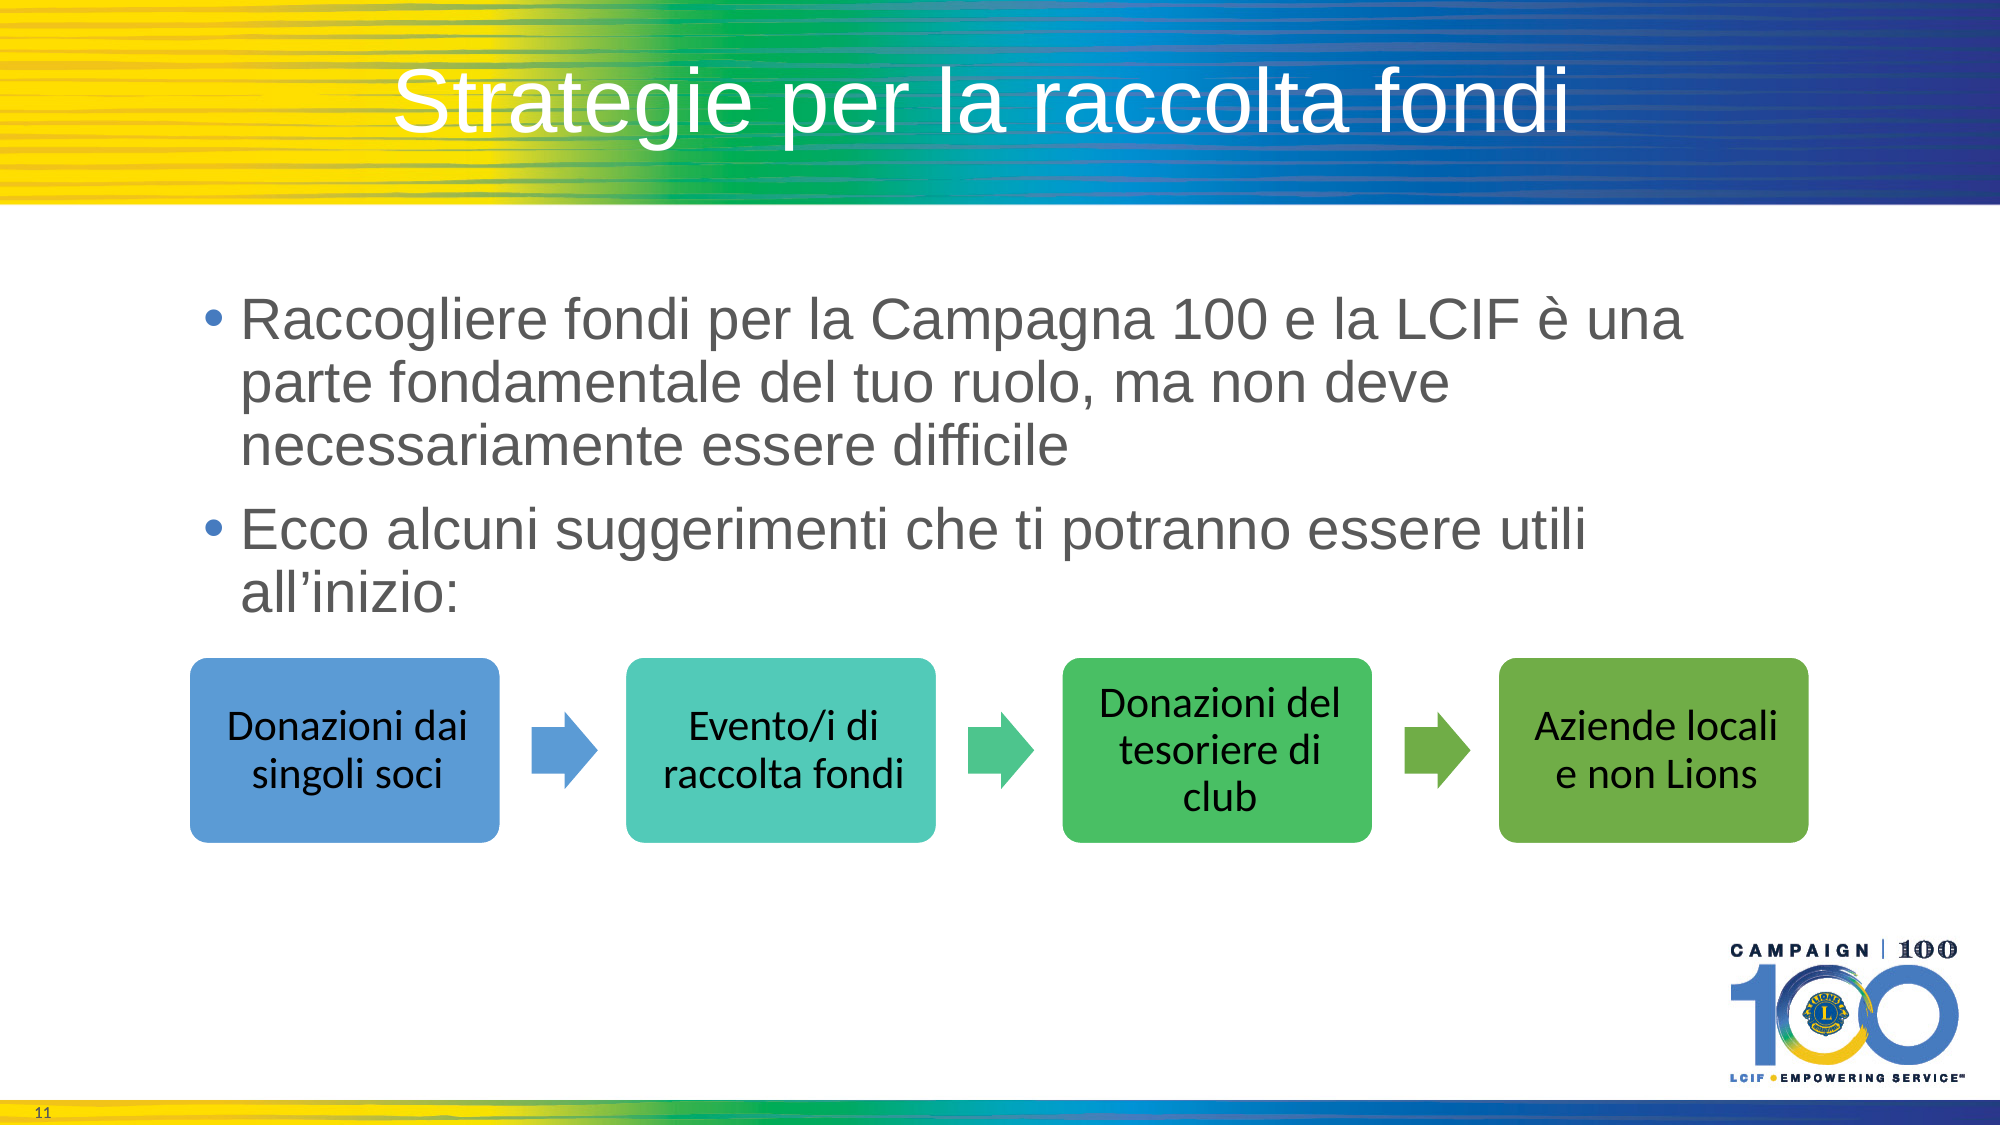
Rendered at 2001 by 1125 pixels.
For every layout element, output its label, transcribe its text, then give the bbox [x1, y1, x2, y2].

list Raccogliere fondi per la Campagna 100 e la LCIF è una parte fondamentale del tuo ruolo, ma non deve necessariamente essere difficile Ecco alcuni suggerimenti che ti potranno essere utili all’inizio: [188, 281, 1777, 493]
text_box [188, 493, 1811, 1007]
title Strategie per la raccolta fondi [27, 46, 1938, 161]
picture [0, 0, 2000, 1125]
